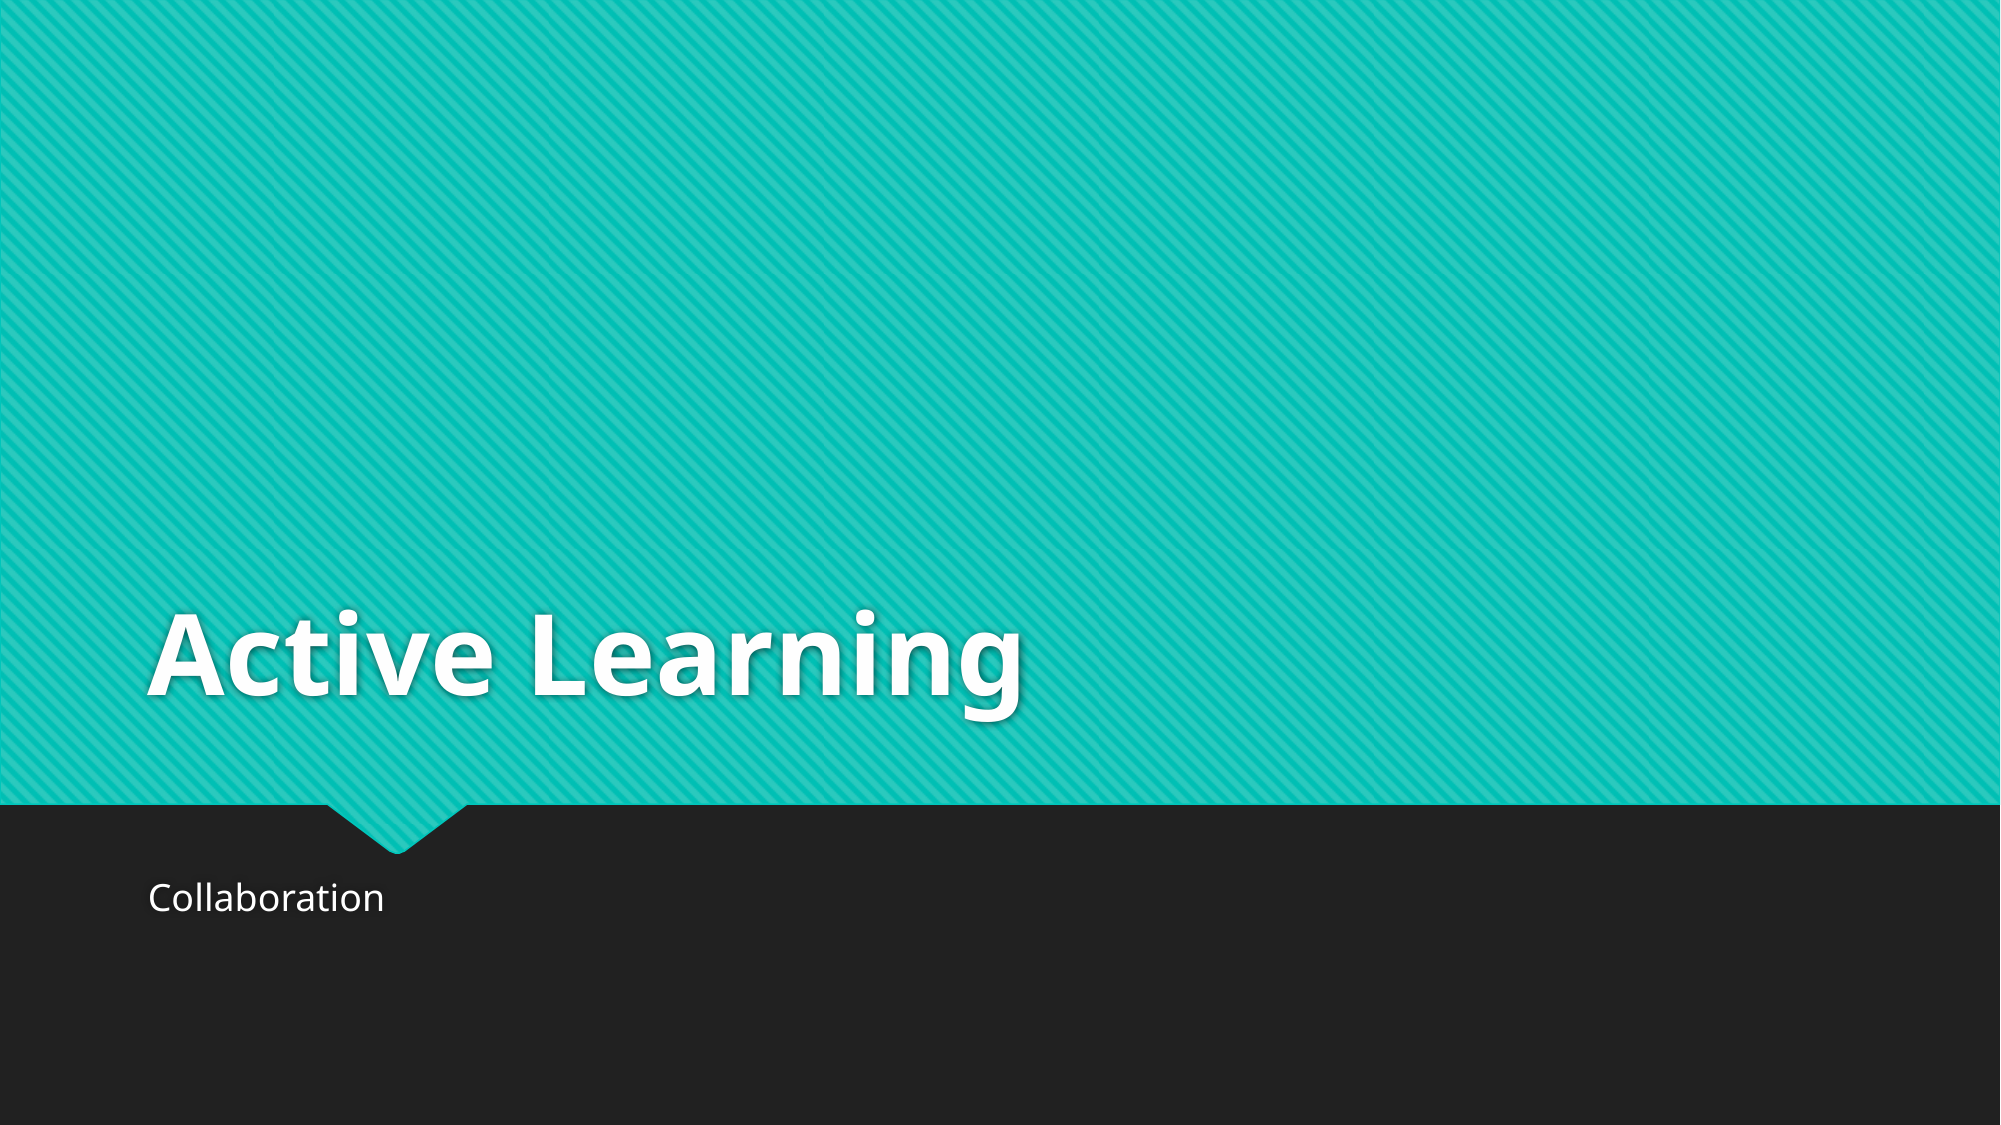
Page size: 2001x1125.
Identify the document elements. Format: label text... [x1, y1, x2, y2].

title Active Learning [132, 237, 1868, 726]
subtitle Collaboration [132, 866, 1868, 938]
